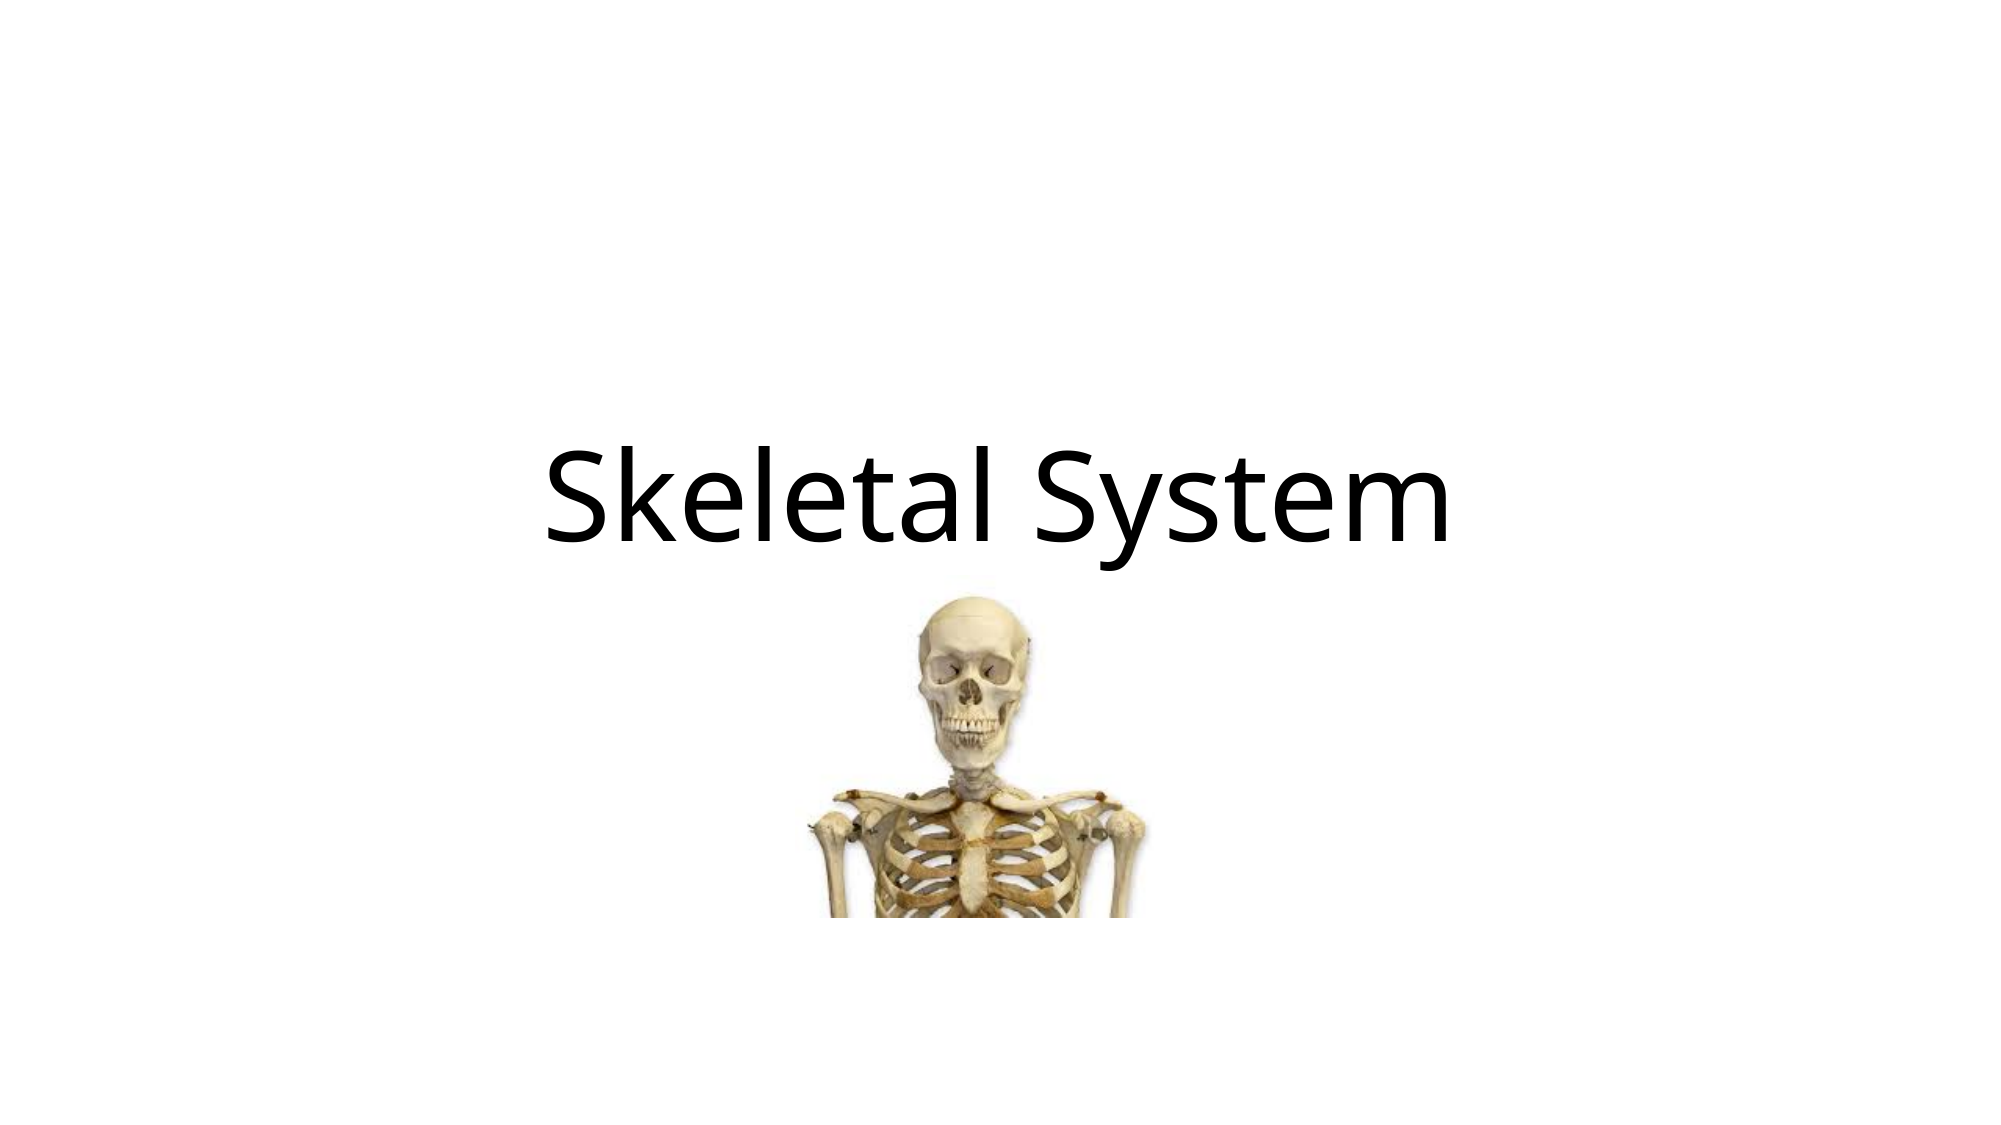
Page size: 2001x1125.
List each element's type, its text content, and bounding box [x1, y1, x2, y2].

picture [795, 575, 1155, 918]
title Skeletal System [249, 184, 1750, 576]
